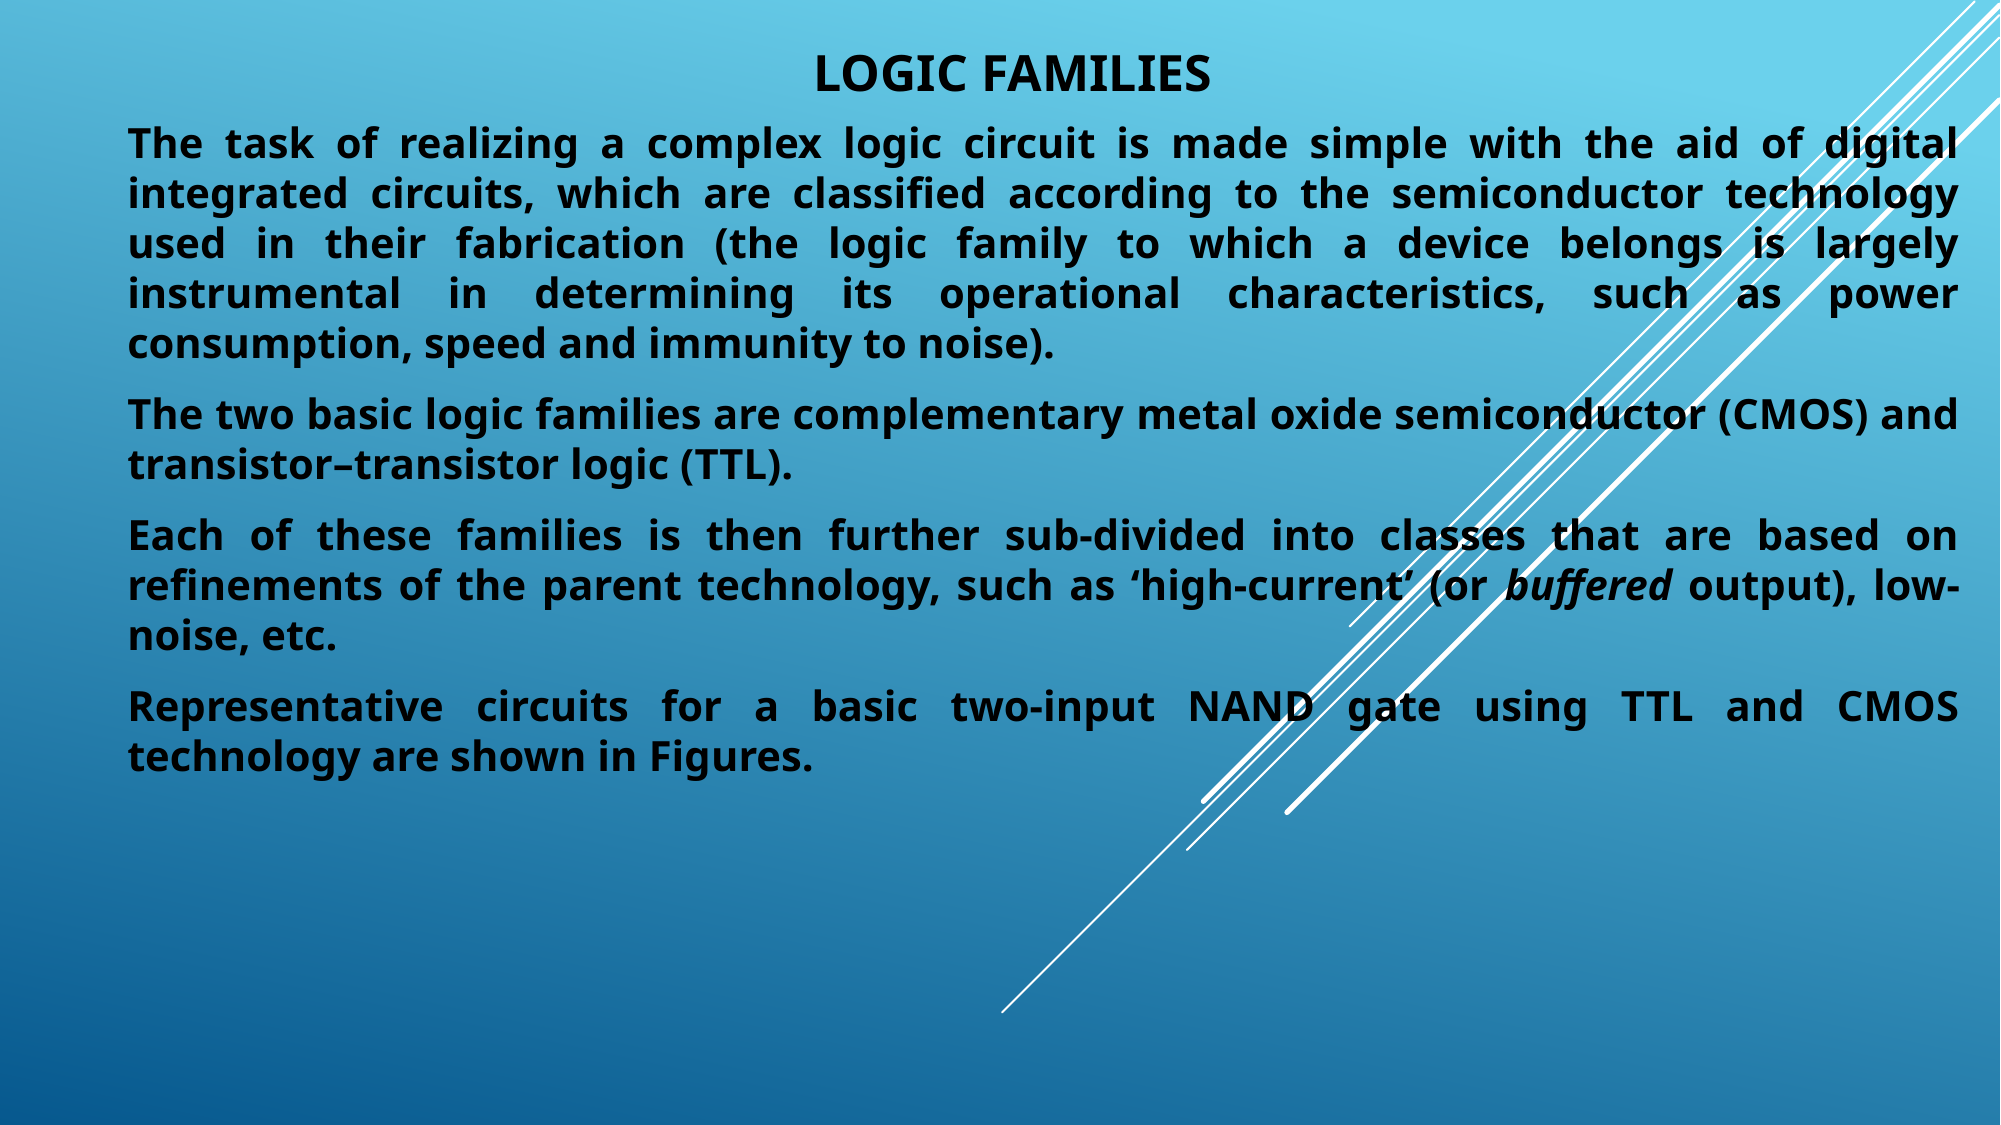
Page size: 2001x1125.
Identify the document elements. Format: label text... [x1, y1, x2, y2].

title LOGIC FAMILIES [112, 29, 1914, 109]
subtitle The task of realizing a complex logic circuit is made simple with the aid of digital integrated circuits, which are classified according to the semiconductor technology used in their fabrication (the logic family to which a device belongs is largely instrumental in determining its operational characteristics, such as power consumption, speed and immunity to noise). The two basic logic families are complementary metal oxide semiconductor (CMOS) and transistor–transistor logic (TTL). Each of these families is then further sub-divided into classes that are based on refinements of the parent technology, such as ‘high-current’ (or buffered output), low-noise, etc. Representative circuits for a basic two-input NAND gate using TTL and CMOS technology are shown in Figures. [112, 109, 1975, 1098]
